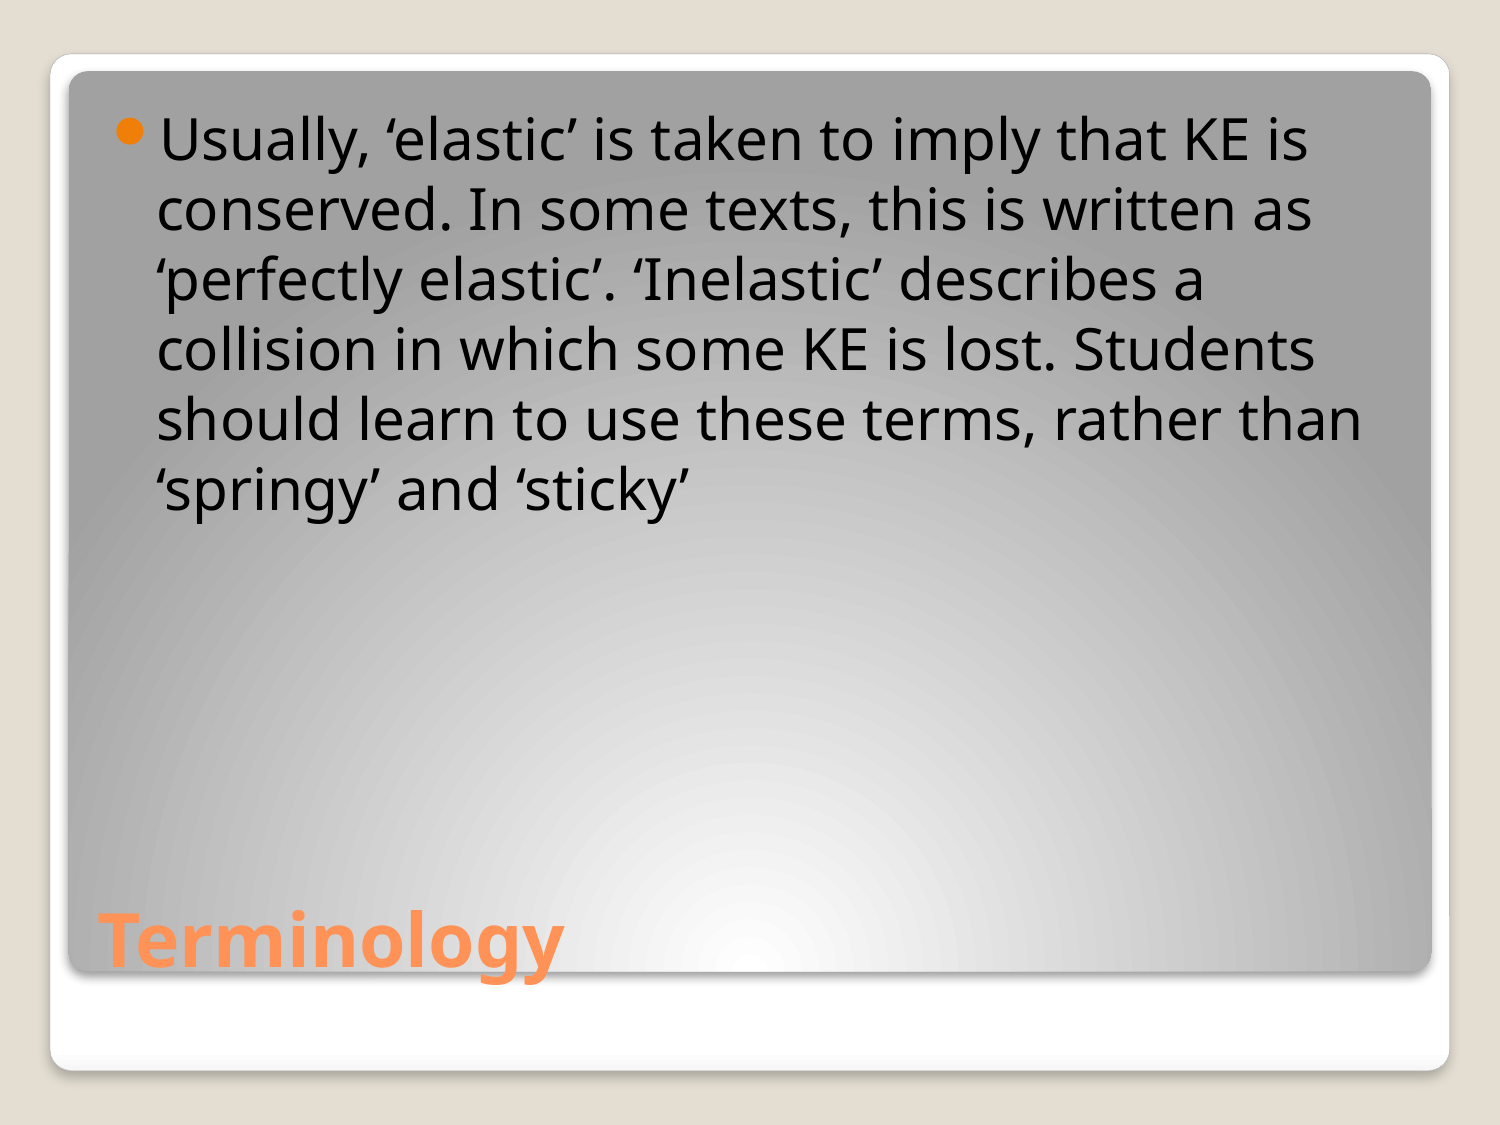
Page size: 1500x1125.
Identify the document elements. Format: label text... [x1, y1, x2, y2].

list Usually, ‘elastic’ is taken to imply that KE is conserved. In some texts, this is written as ‘perfectly elastic’. ‘Inelastic’ describes a collision in which some KE is lost. Students should learn to use these terms, rather than ‘springy’ and ‘sticky’ [82, 86, 1426, 775]
title Terminology [82, 817, 1425, 991]
